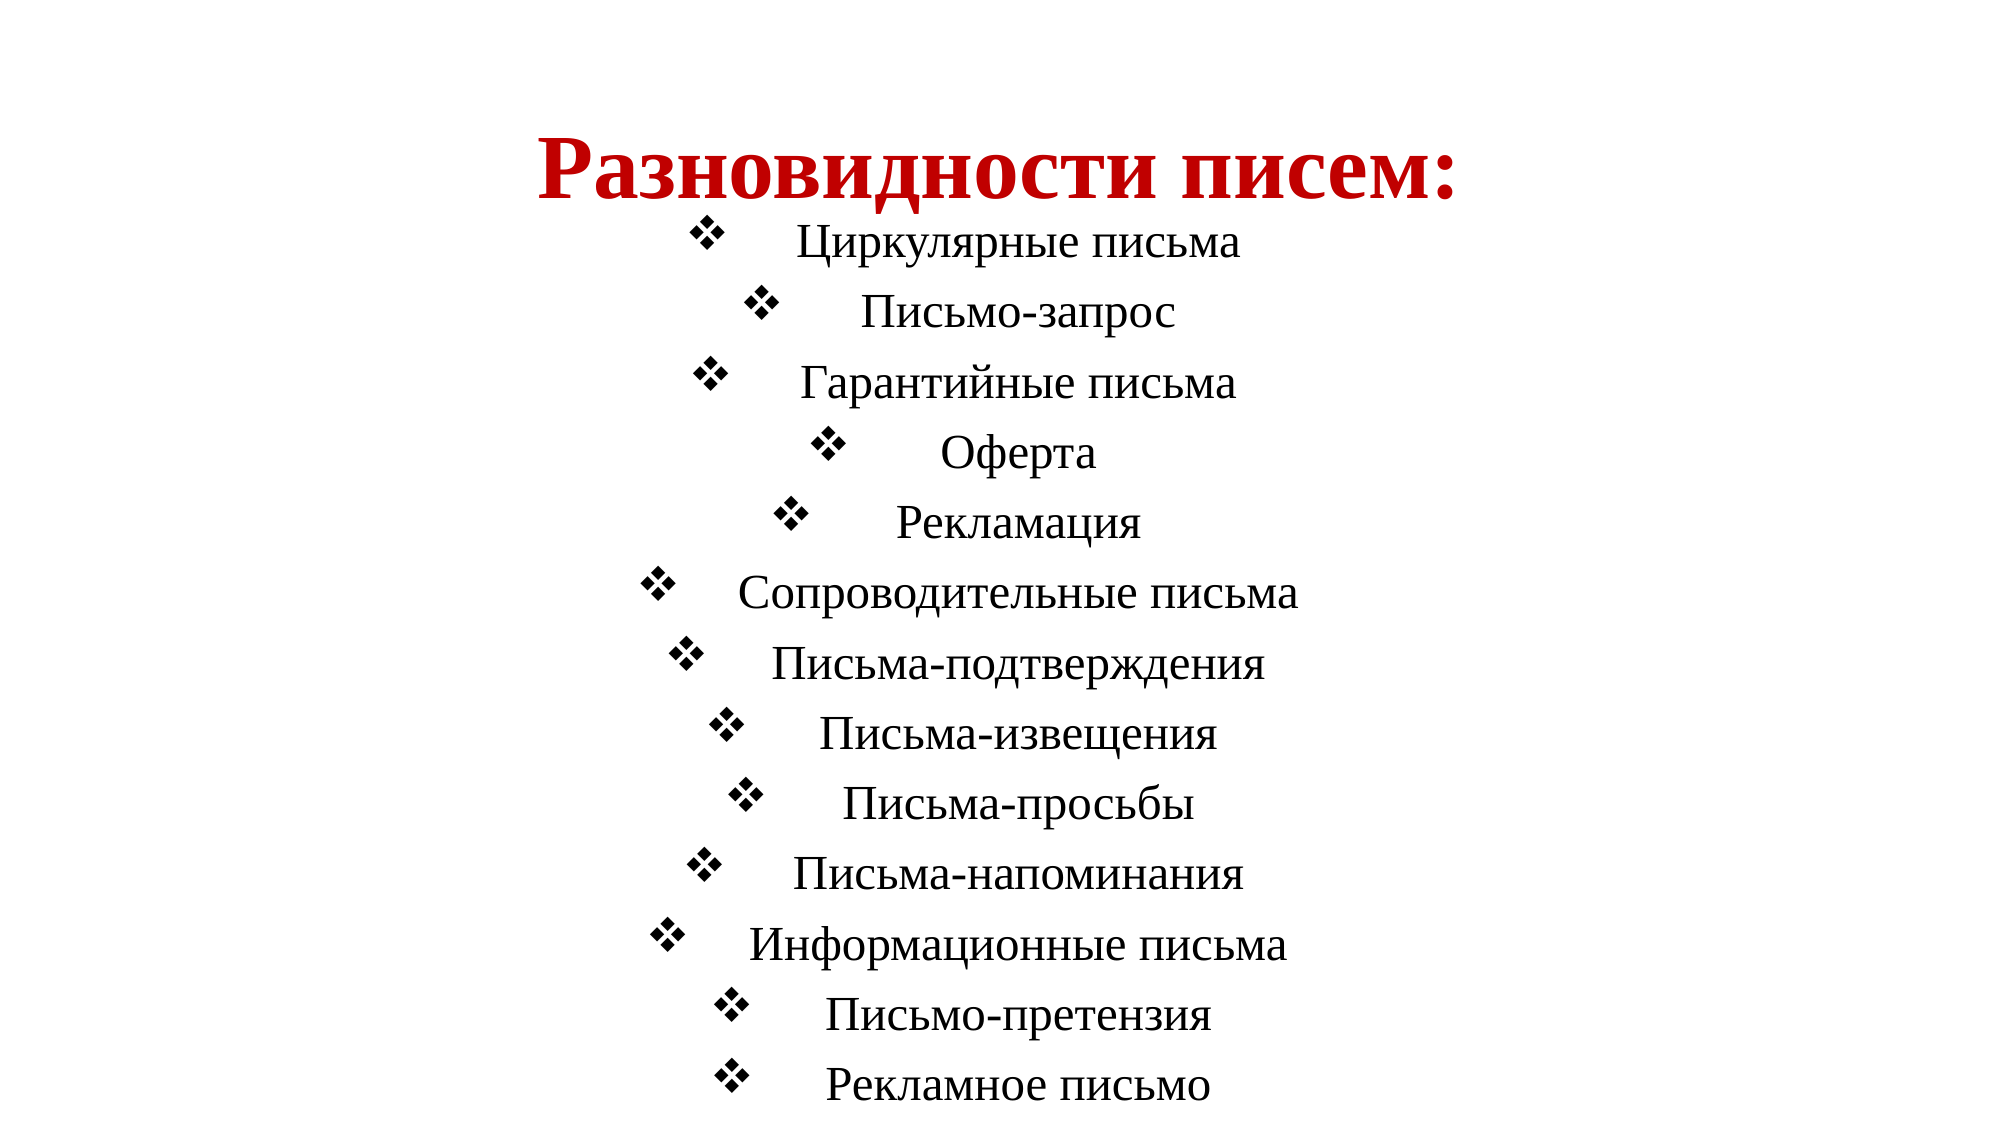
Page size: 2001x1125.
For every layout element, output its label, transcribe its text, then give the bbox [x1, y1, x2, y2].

title Разновидности писем: [137, 59, 1863, 278]
list Циркулярные письма Письмо-запрос Гарантийные письма Оферта Рекламация Сопроводительные письма Письма-подтверждения Письма-извещения Письма-просьбы Письма-напоминания Информационные письма Письмо-претензия Рекламное письмо [324, 208, 1675, 1125]
